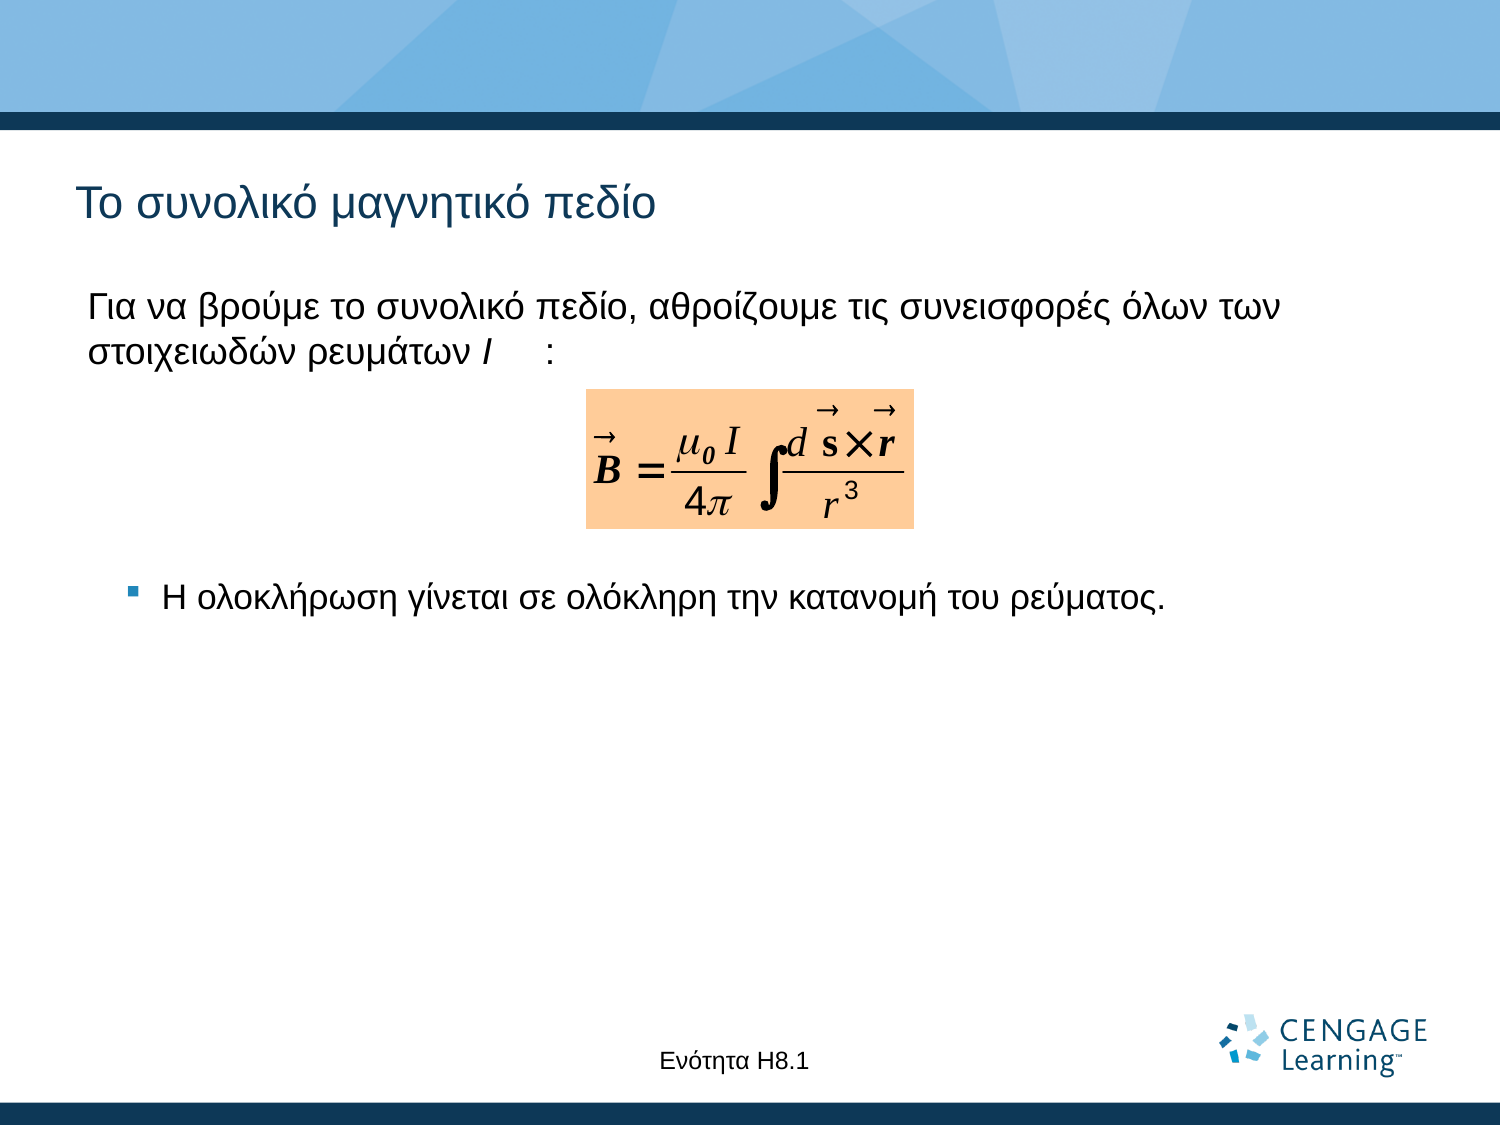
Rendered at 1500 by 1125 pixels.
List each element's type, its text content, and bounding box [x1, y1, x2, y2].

text_box Ενότητα Η8.1 [587, 1037, 825, 1083]
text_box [585, 388, 915, 529]
title Το συνολικό μαγνητικό πεδίο [74, 149, 1426, 251]
picture [0, 0, 1500, 112]
list Για να βρούμε το συνολικό πεδίο, αθροίζουμε τις συνεισφορές όλων των στοιχειωδών ρευμάτων I : Η ολοκλήρωση γίνεται σε ολόκληρη την κατανομή του ρεύματος. [87, 281, 1351, 920]
picture [1195, 990, 1450, 1101]
